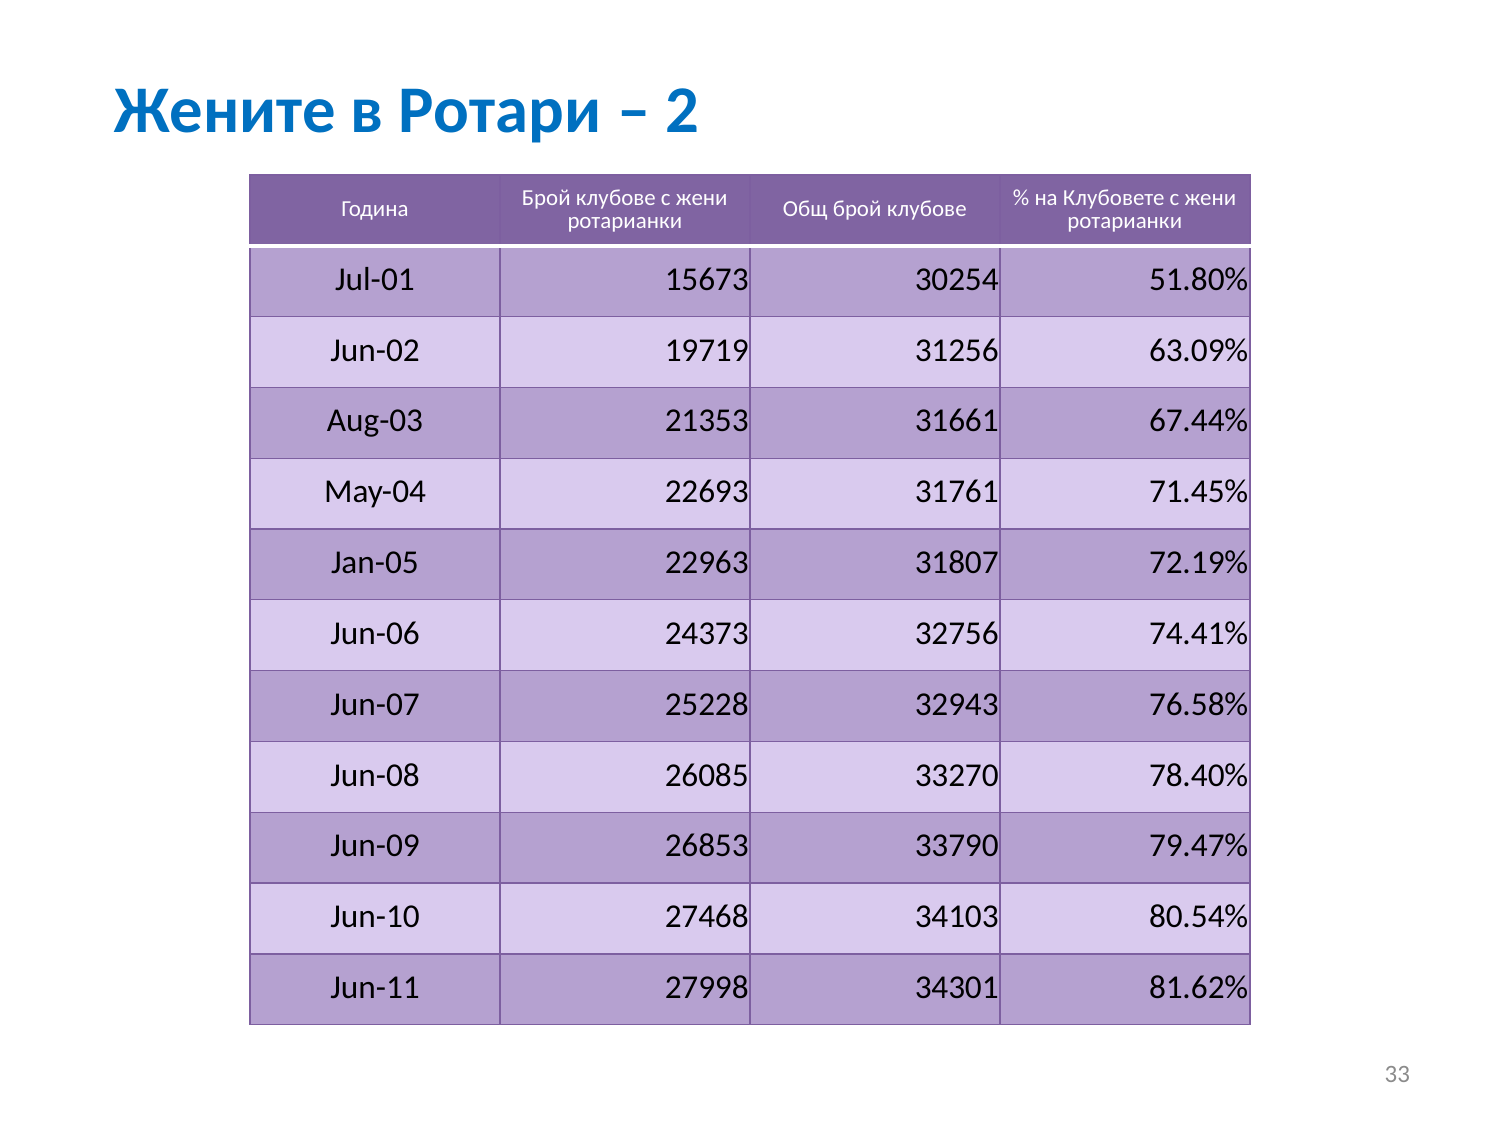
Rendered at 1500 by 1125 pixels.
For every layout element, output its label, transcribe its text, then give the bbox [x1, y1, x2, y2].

table_cell 31661 [751, 388, 999, 458]
title Жените в Ротари – 2 [99, 50, 1438, 163]
table_header Брой клубове с жени ротарианки [501, 176, 749, 244]
table_cell 24373 [501, 600, 749, 670]
table_cell 32756 [751, 600, 999, 670]
table_cell 26085 [501, 742, 749, 812]
table_cell 67.44% [1001, 388, 1249, 458]
table_cell 78.40% [1001, 742, 1249, 812]
table_cell 33270 [751, 742, 999, 812]
table_cell 71.45% [1001, 459, 1249, 528]
table_header % на Клубовете с жени ротарианки [1001, 176, 1249, 244]
table_cell Aug-03 [251, 388, 499, 458]
table_cell 81.62% [1001, 955, 1249, 1024]
table_cell Jun-07 [251, 671, 499, 741]
table_cell Jul-01 [251, 248, 499, 316]
table_cell 80.54% [1001, 884, 1249, 953]
table_cell 15673 [501, 248, 749, 316]
table_cell Jun-08 [251, 742, 499, 812]
table_cell May-04 [251, 459, 499, 528]
table_cell 31761 [751, 459, 999, 528]
table_header Година [251, 176, 499, 244]
table_cell 51.80% [1001, 248, 1249, 316]
table_cell 76.58% [1001, 671, 1249, 741]
table_cell 31807 [751, 530, 999, 599]
table_cell 21353 [501, 388, 749, 458]
table_cell 27998 [501, 955, 749, 1024]
table_cell 79.47% [1001, 813, 1249, 882]
table_cell 34301 [751, 955, 999, 1024]
table_cell 63.09% [1001, 317, 1249, 387]
table_cell Jun-10 [251, 884, 499, 953]
table_cell 72.19% [1001, 530, 1249, 599]
table_cell 31256 [751, 317, 999, 387]
table_cell 74.41% [1001, 600, 1249, 670]
table_cell Jun-09 [251, 813, 499, 882]
table_cell 25228 [501, 671, 749, 741]
table_cell 19719 [501, 317, 749, 387]
slide_number 33 [1074, 1042, 1425, 1103]
table_cell Jun-11 [251, 955, 499, 1024]
table_cell Jan-05 [251, 530, 499, 599]
table_cell Jun-06 [251, 600, 499, 670]
table_cell 26853 [501, 813, 749, 882]
table_cell 22693 [501, 459, 749, 528]
table_cell 30254 [751, 248, 999, 316]
table_cell Jun-02 [251, 317, 499, 387]
table_header Общ брой клубове [751, 176, 999, 244]
table_cell 27468 [501, 884, 749, 953]
table_cell 32943 [751, 671, 999, 741]
table_cell 34103 [751, 884, 999, 953]
table_cell 22963 [501, 530, 749, 599]
table_cell 33790 [751, 813, 999, 882]
